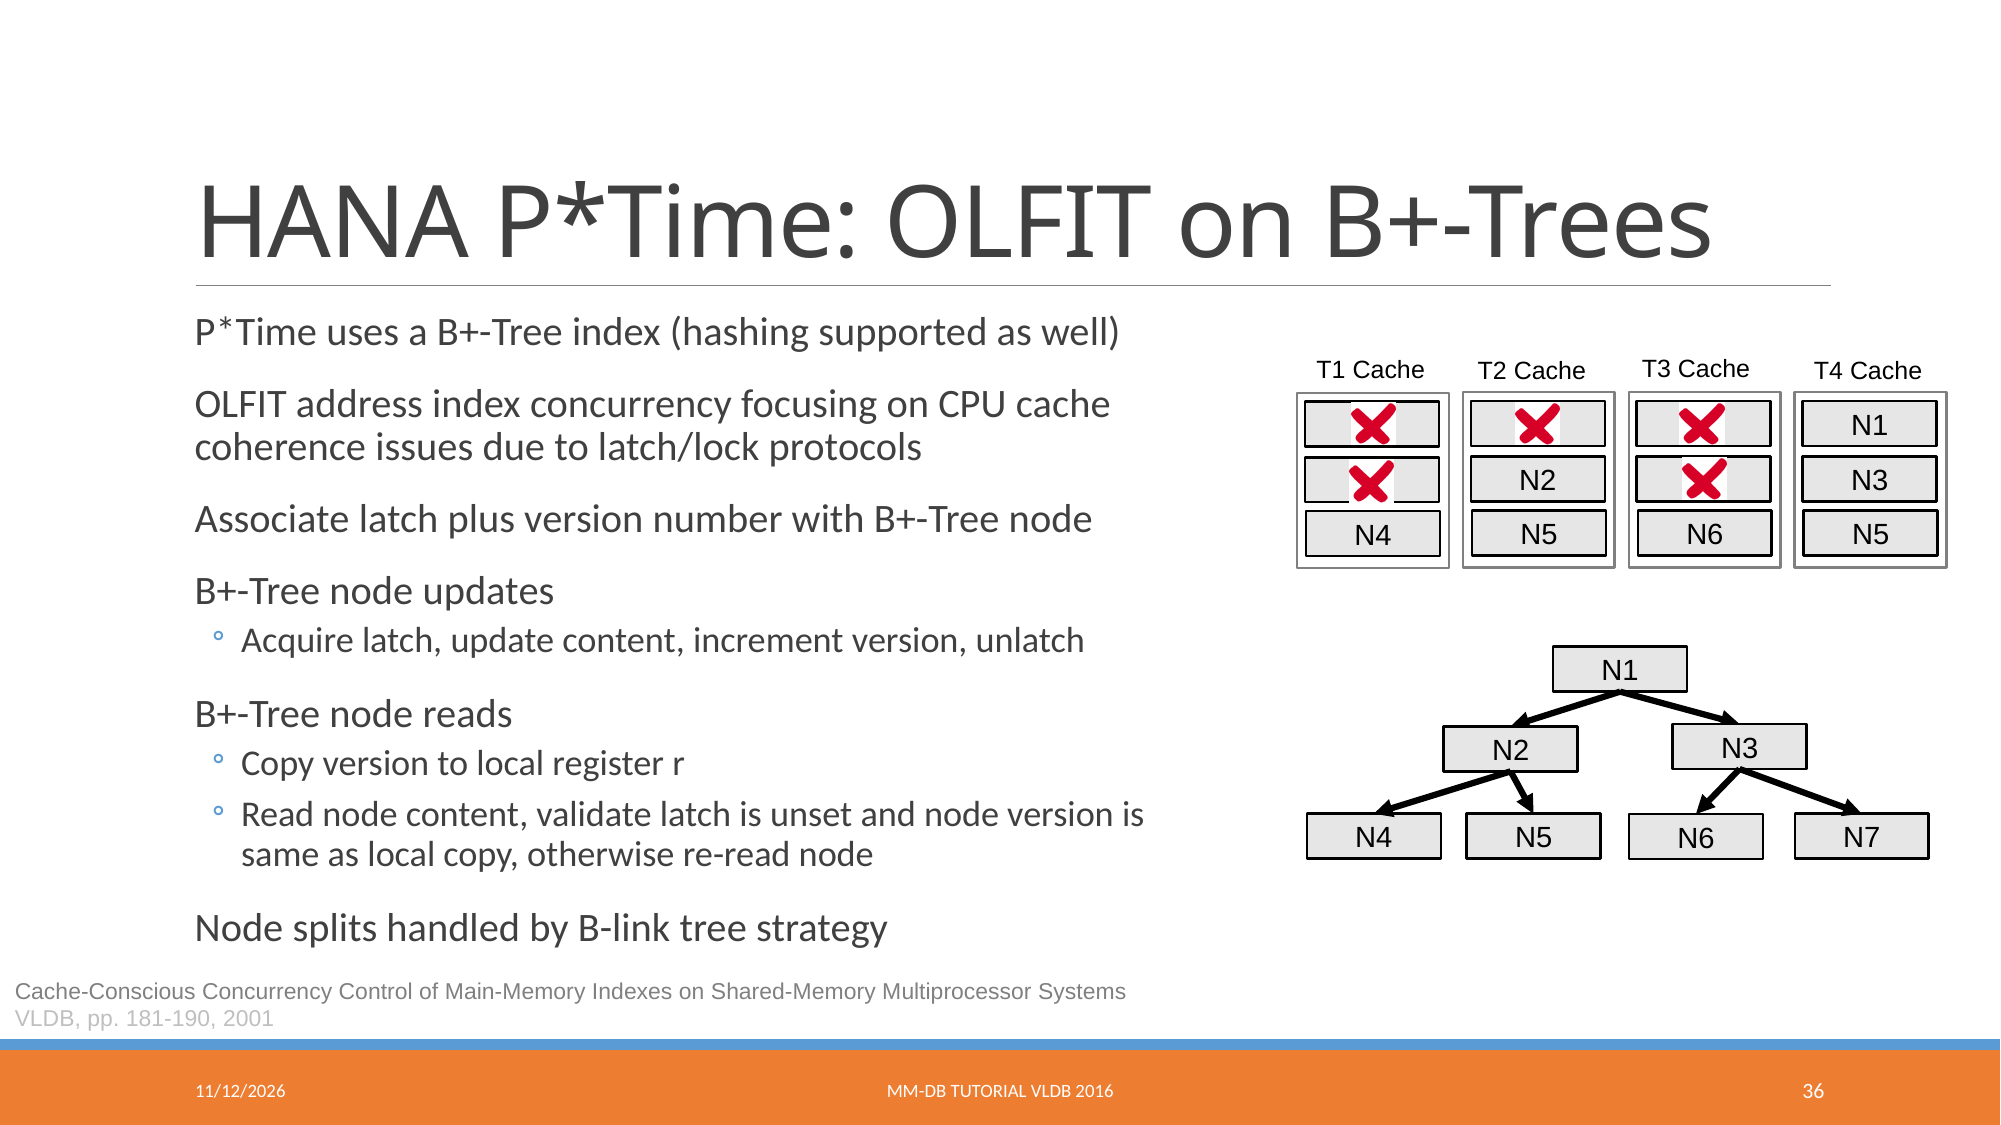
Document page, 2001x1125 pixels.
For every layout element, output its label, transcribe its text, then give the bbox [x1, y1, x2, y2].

text_box N3 [1635, 455, 1681, 503]
text_box N1 [1304, 400, 1350, 448]
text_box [1619, 691, 1741, 725]
text_box N2 [1396, 456, 1440, 503]
text_box N3 [1801, 455, 1938, 503]
title HANA P*Time: OLFIT on B+-Trees [180, 47, 1830, 285]
text_box N5 [1465, 812, 1602, 860]
footer MM-DB Tutorial VLDB 2016 [604, 1059, 1396, 1120]
text_box N3 [1671, 723, 1808, 770]
text_box N1 [1635, 400, 1679, 447]
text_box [1510, 770, 1535, 815]
text_box T3 Cache [1627, 345, 1768, 390]
text_box N2 [1442, 725, 1579, 773]
text_box N1 [1565, 400, 1606, 447]
text_box T2 Cache [1463, 346, 1604, 391]
text_box T1 Cache [1301, 346, 1443, 391]
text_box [1373, 770, 1509, 815]
picture [1348, 458, 1395, 503]
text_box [1510, 691, 1618, 727]
text_box N5 [1471, 509, 1607, 557]
picture [1350, 401, 1397, 446]
text_box N3 [1733, 455, 1772, 503]
text_box N2 [1470, 455, 1606, 503]
text_box N1 [1402, 400, 1440, 448]
text_box N4 [1305, 510, 1441, 557]
text_box N4 [1306, 812, 1442, 860]
text_box [1462, 391, 1616, 569]
text_box N5 [1802, 509, 1939, 557]
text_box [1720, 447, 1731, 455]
picture [1679, 401, 1725, 446]
text_box [1628, 391, 1782, 569]
text_box N1 [1801, 400, 1938, 447]
text_box N1 [1552, 645, 1688, 688]
picture [1682, 456, 1728, 501]
text_box N2 [1304, 456, 1352, 503]
text_box N1 [1470, 400, 1514, 447]
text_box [1695, 768, 1738, 815]
text_box Cache-Conscious Concurrency Control of Main-Memory Indexes on Shared-Memory Multiprocessor Systems VLDB, pp. 181-190, 2001 [0, 969, 1280, 1039]
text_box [1739, 768, 1863, 815]
text_box [1793, 391, 1948, 569]
list P*Time uses a B+-Tree index (hashing supported as well) OLFIT address index concurrency focusing on CPU cache coherence issues due to latch/lock protocols Associate latch plus version number with B+-Tree node B+-Tree node updates Acquire latch, update content, increment version, unlatch B+-Tree node reads Copy version to local register r Read node content, validate latch is unset and node version is same as local copy, otherwise re-read node Node splits handled by B-link tree strategy [180, 302, 1161, 963]
picture [1514, 401, 1561, 446]
slide_number 36 [1624, 1059, 1840, 1120]
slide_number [180, 1059, 586, 1120]
text_box N1 [1730, 400, 1772, 447]
text_box [1296, 392, 1450, 569]
text_box N6 [1637, 509, 1773, 557]
text_box N6 [1628, 813, 1764, 860]
text_box T4 Cache [1799, 346, 1940, 391]
text_box N7 [1794, 812, 1930, 860]
